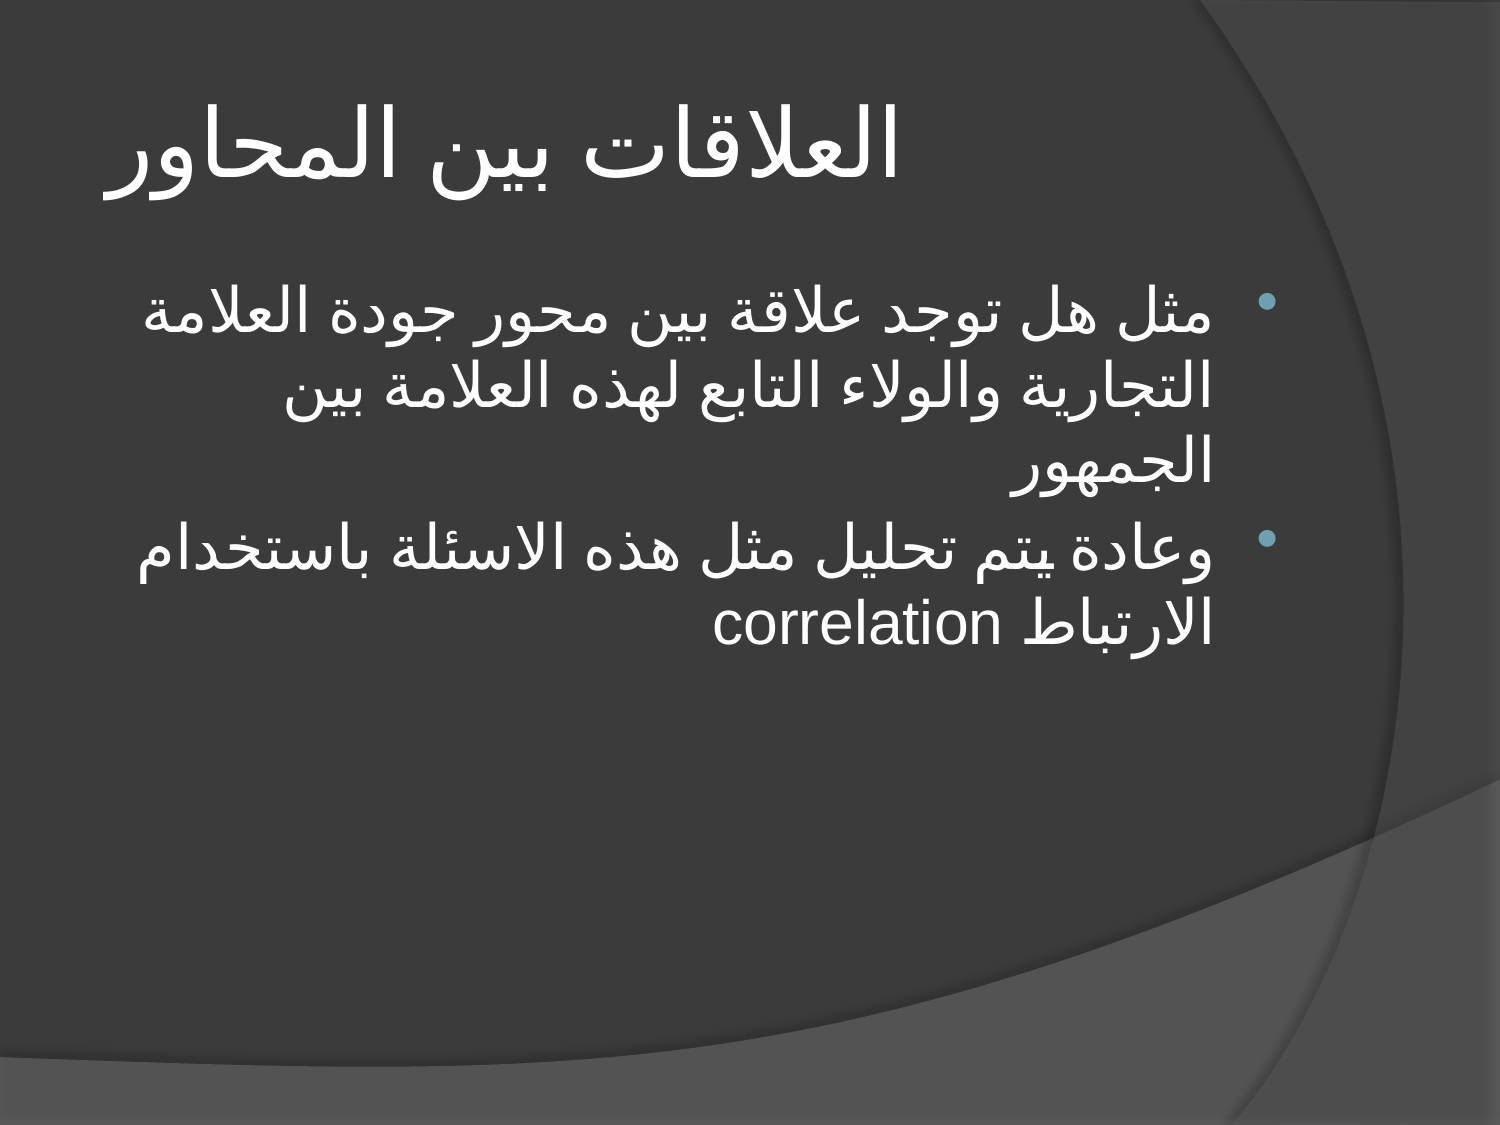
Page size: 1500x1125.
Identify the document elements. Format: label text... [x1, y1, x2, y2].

title العلاقات بين المحاور [75, 45, 1300, 233]
list مثل هل توجد علاقة بين محور جودة العلامة التجارية والولاء التابع لهذه العلامة بين الجمهور وعادة يتم تحليل مثل هذه الاسئلة باستخدام الارتباط correlation [75, 262, 1300, 1005]
